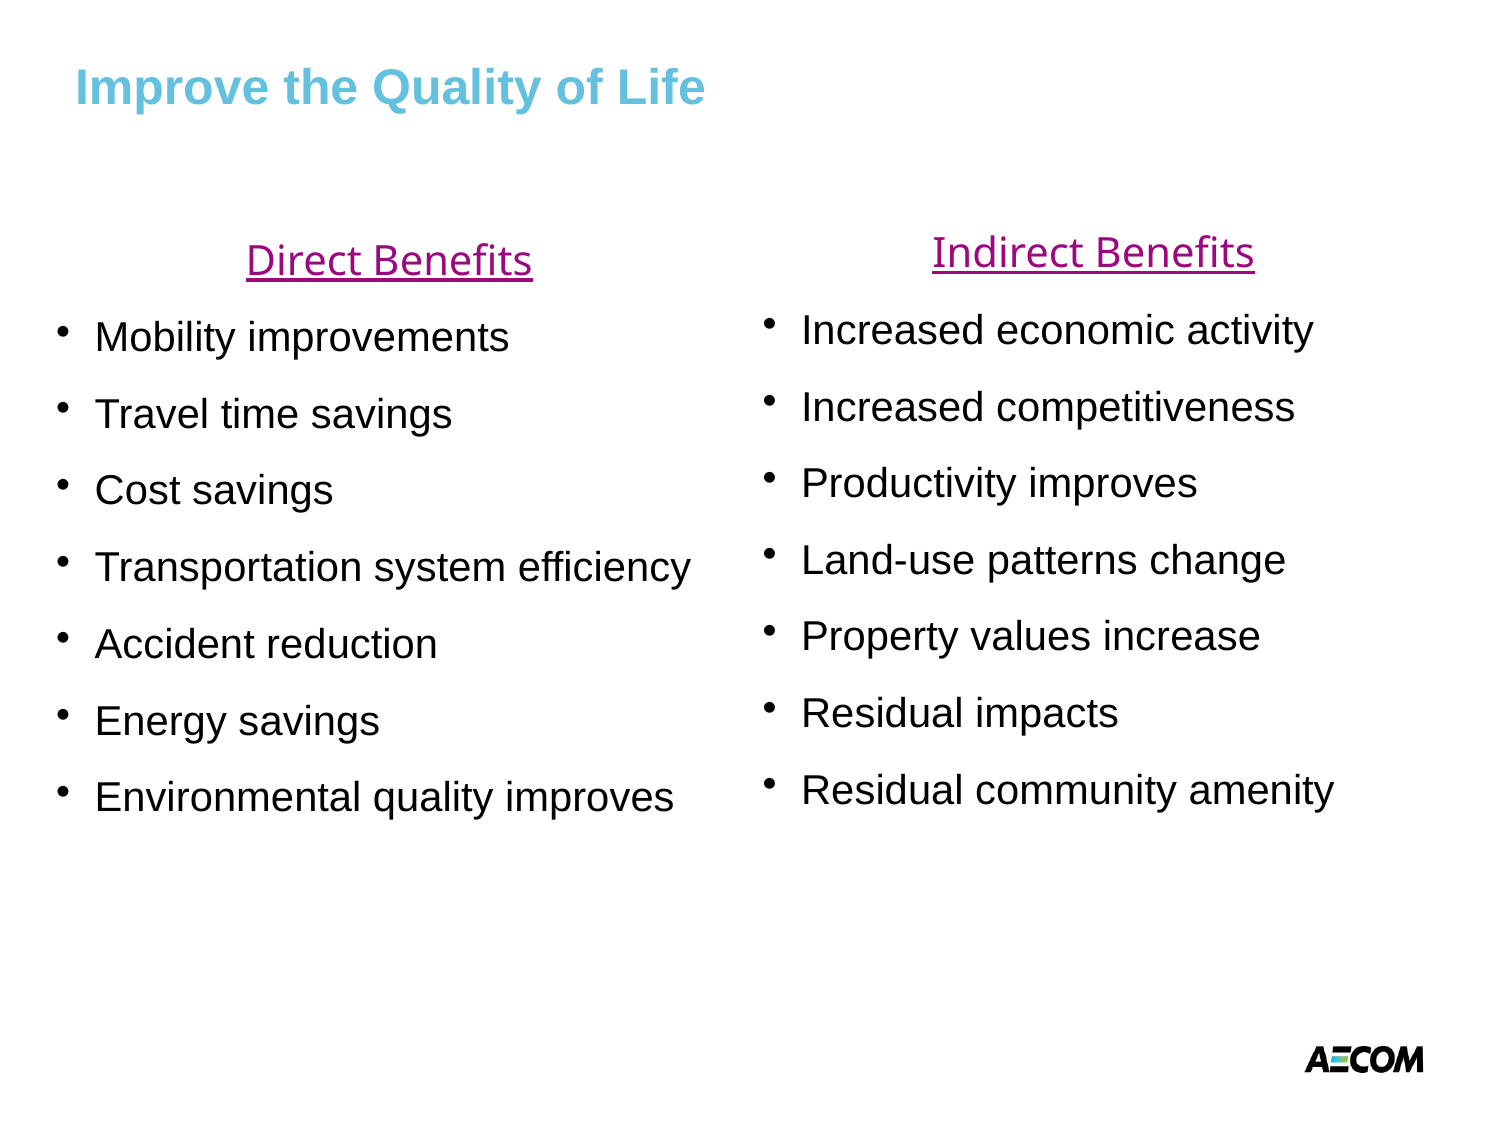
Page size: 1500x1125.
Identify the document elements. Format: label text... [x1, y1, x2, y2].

list Indirect Benefits Increased economic activity Increased competitiveness Productivity improves Land-use patterns change Property values increase Residual impacts Residual community amenity [762, 229, 1425, 973]
list Direct Benefits Mobility improvements Travel time savings Cost savings Transportation system efficiency Accident reduction Energy savings Environmental quality improves [41, 229, 738, 973]
title Improve the Quality of Life [75, 54, 1424, 165]
picture [1291, 1033, 1436, 1085]
